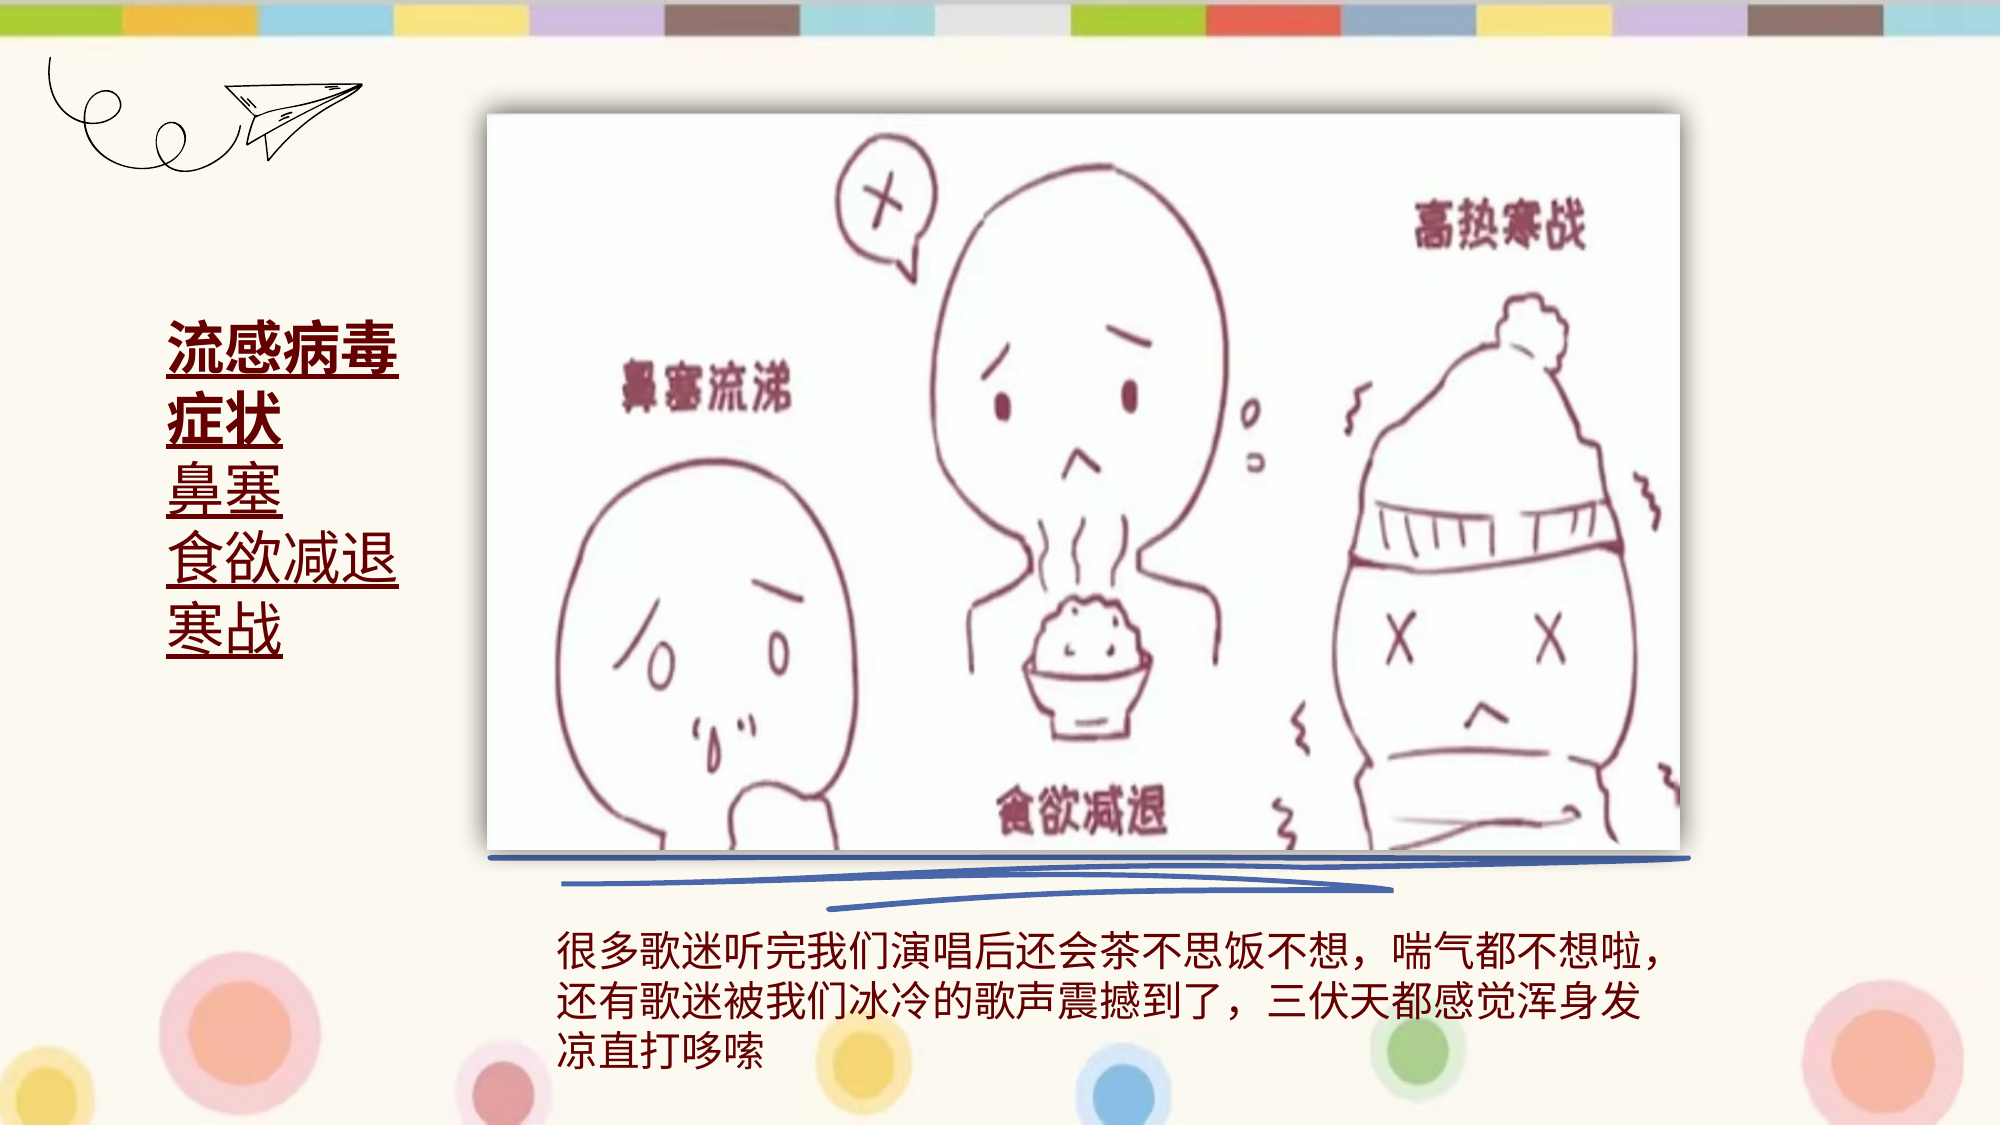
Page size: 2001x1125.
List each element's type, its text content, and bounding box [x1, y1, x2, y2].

text_box [1156, 0, 1525, 64]
picture [0, 0, 2001, 1125]
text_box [1680, 645, 1839, 758]
text_box [561, 869, 1394, 913]
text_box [48, 56, 1186, 178]
text_box 流感病毒 症状 鼻塞 食欲减退 寒战 [151, 304, 414, 839]
text_box 很多歌迷听完我们演唱后还会茶不思饭不想，喘气都不想啦， 还有歌迷被我们冰冷的歌声震撼到了，三伏天都感觉浑身发 凉直打哆嗦 [541, 916, 1699, 1082]
